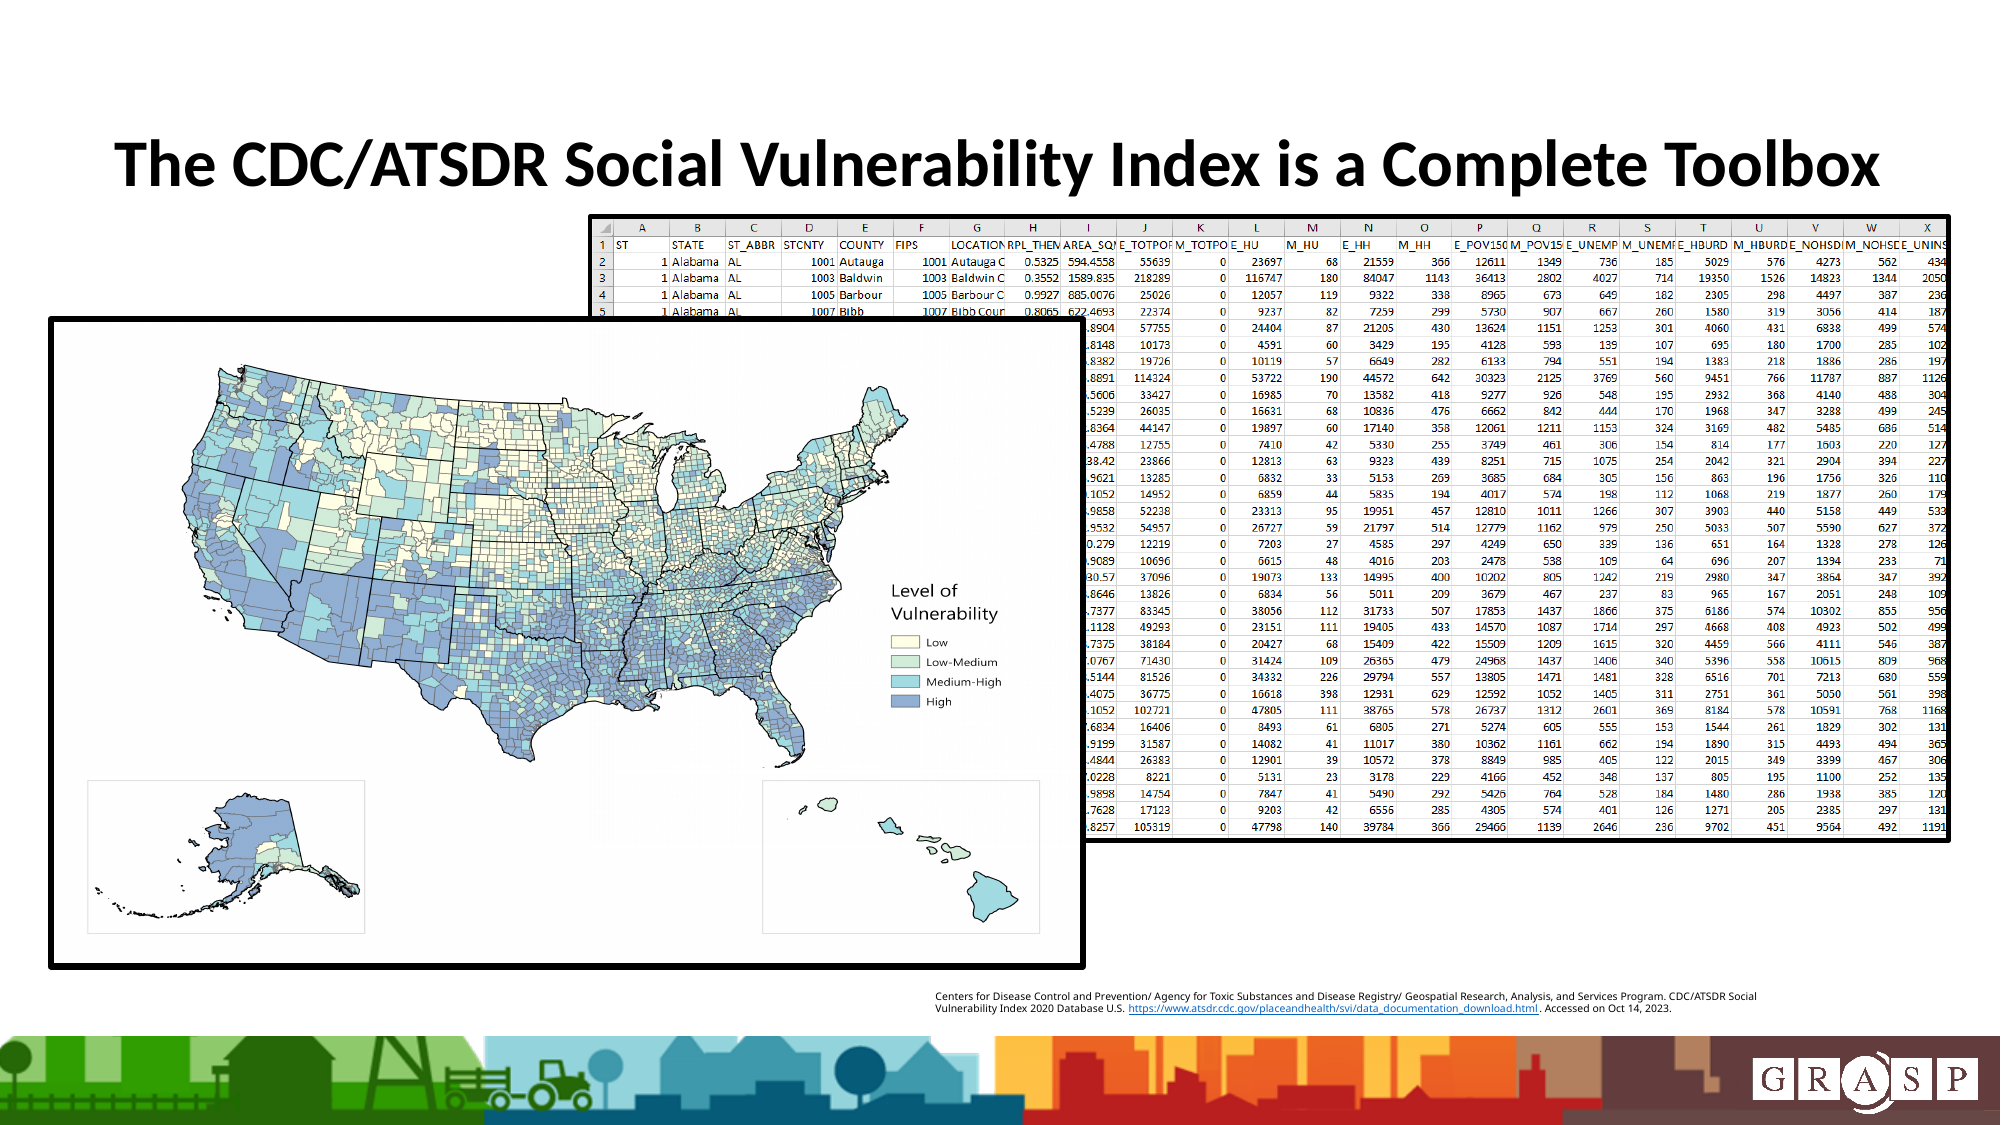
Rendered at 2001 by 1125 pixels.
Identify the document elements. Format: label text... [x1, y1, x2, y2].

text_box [53, 218, 1947, 964]
picture [0, 1036, 2000, 1125]
text_box Centers for Disease Control and Prevention/ Agency for Toxic Substances and Disease Registry/ Geospatial Research, Analysis, and Services Program. CDC/ATSDR Social Vulnerability Index 2020 Database U.S. https://www.atsdr.cdc.gov/placeandhealth/svi/data_documentation_download.html. Accessed on Oct 14, 2023. [920, 982, 1794, 1024]
title The CDC/ATSDR Social Vulnerability Index is a Complete Toolbox [99, 66, 1947, 218]
